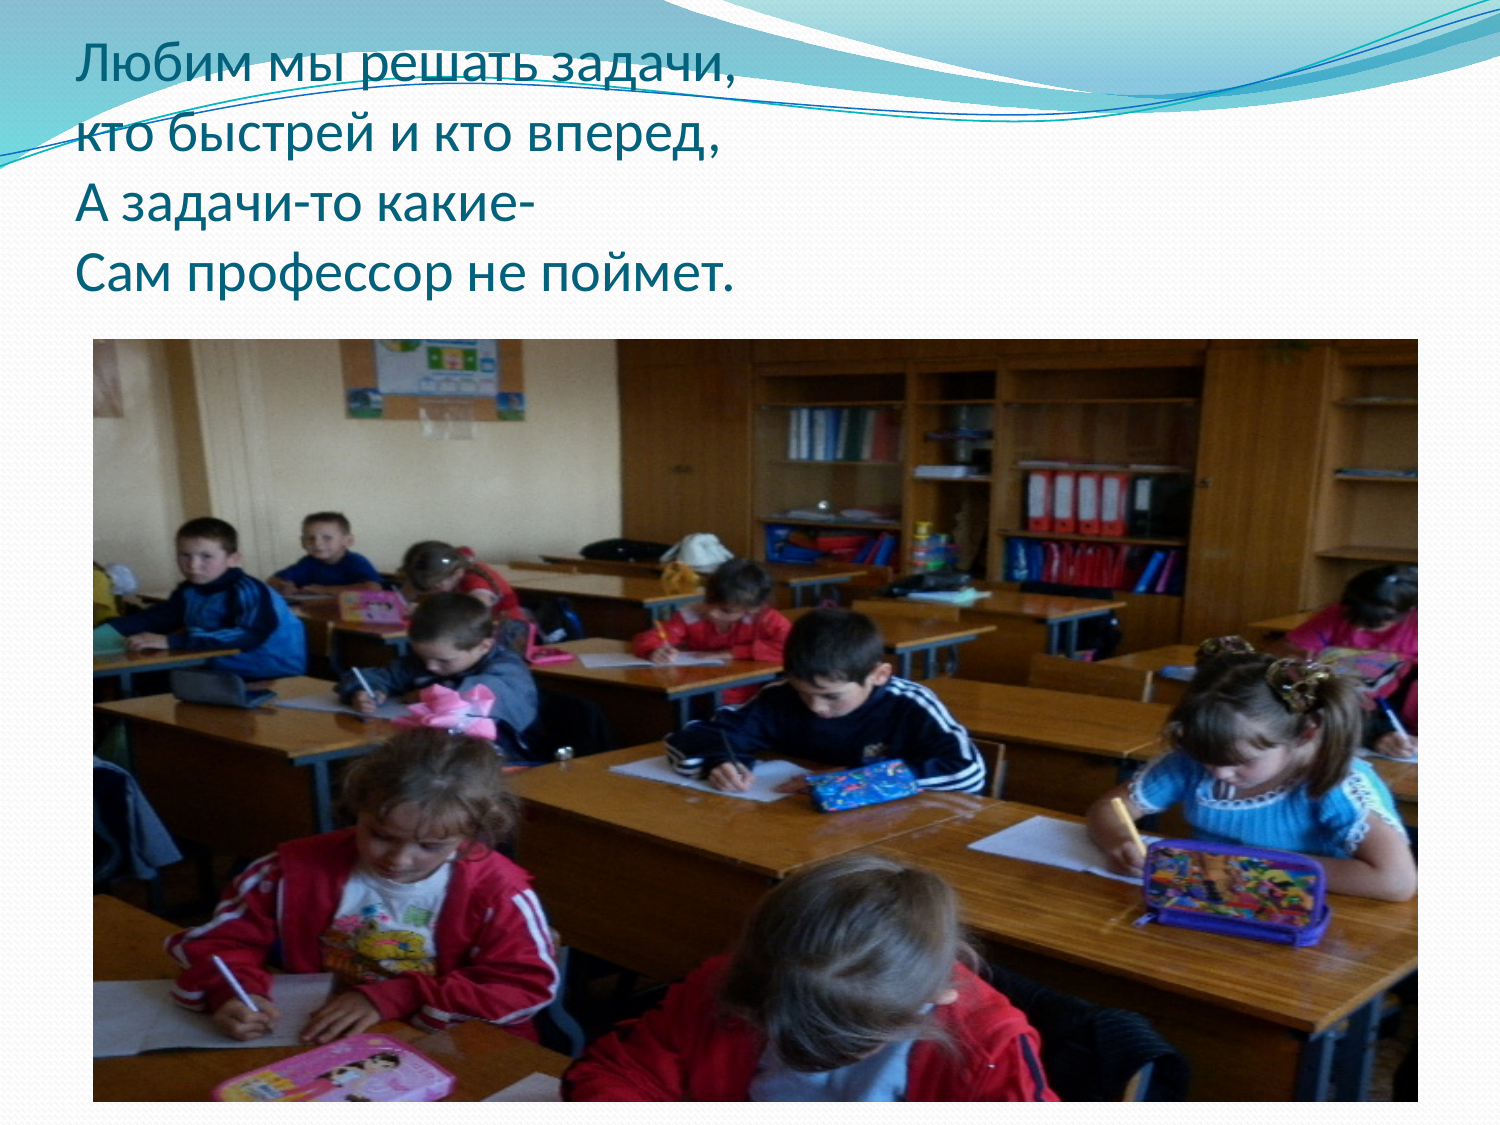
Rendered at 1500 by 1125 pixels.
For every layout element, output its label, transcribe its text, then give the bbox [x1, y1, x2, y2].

title Любим мы решать задачи, кто быстрей и кто вперед, А задачи-то какие- Сам профессор не поймет. [75, 115, 1425, 303]
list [93, 339, 1419, 1102]
